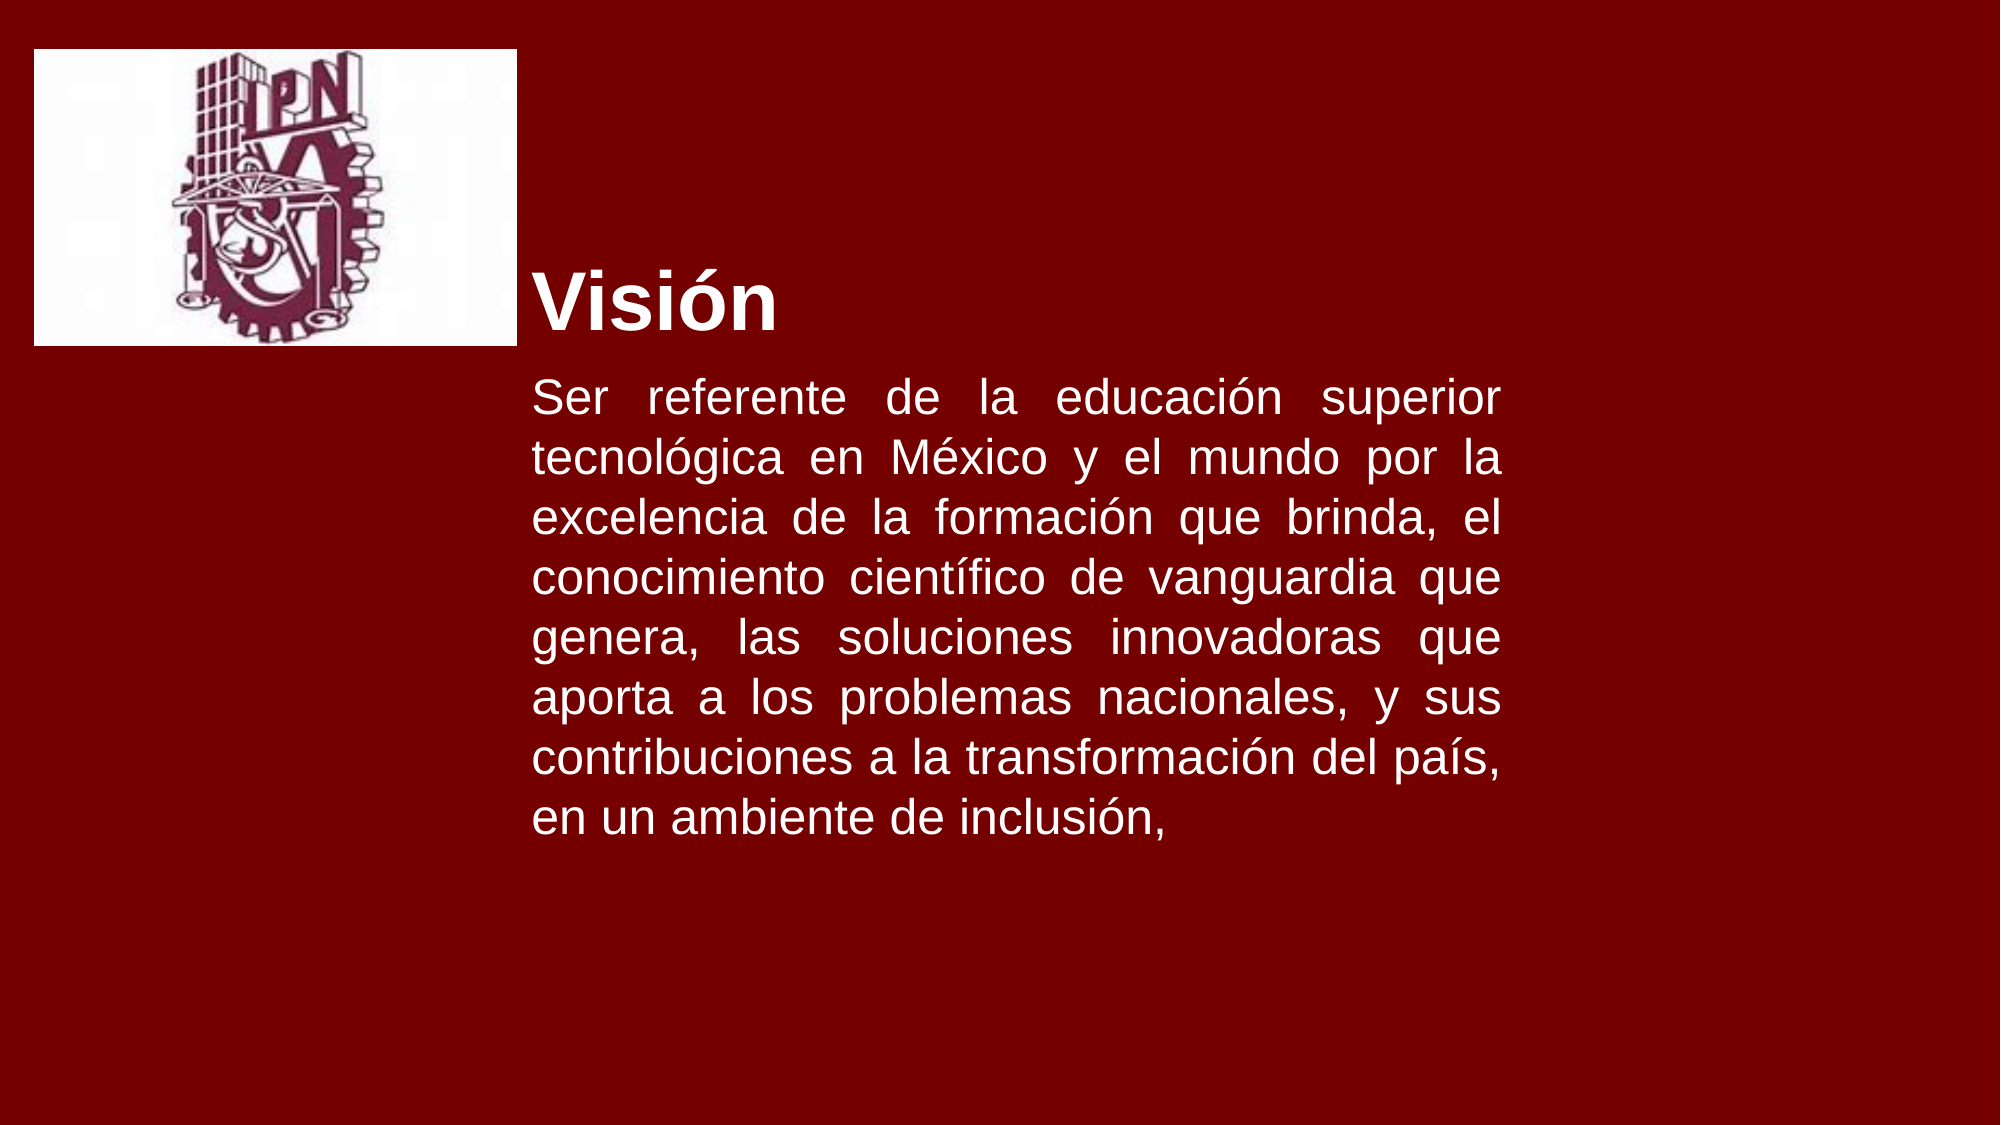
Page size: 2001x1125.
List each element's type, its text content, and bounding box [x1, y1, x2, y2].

text_box Visión Ser referente de la educación superior tecnológica en México y el mundo por la excelencia de la formación que brinda, el conocimiento científico de vanguardia que genera, las soluciones innovadoras que aporta a los problemas nacionales, y sus contribuciones a la transformación del país, en un ambiente de inclusión, [516, 233, 1517, 852]
picture [34, 49, 517, 346]
